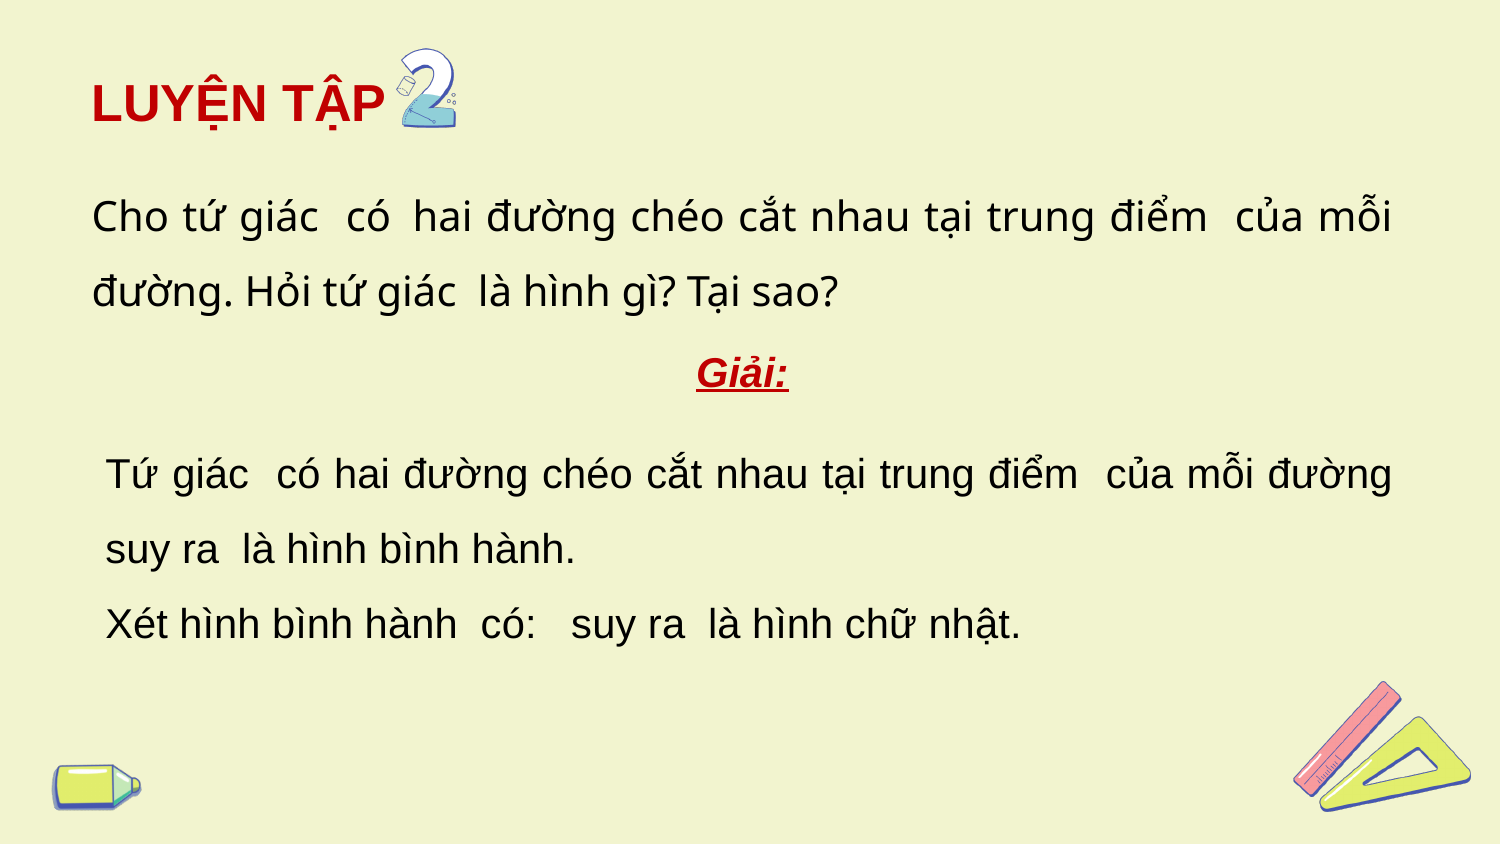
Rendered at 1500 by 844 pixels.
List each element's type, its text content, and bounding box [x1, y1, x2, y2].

picture [38, 736, 145, 843]
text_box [76, 48, 456, 141]
picture [1292, 680, 1472, 813]
text_box Giải: [681, 338, 804, 403]
